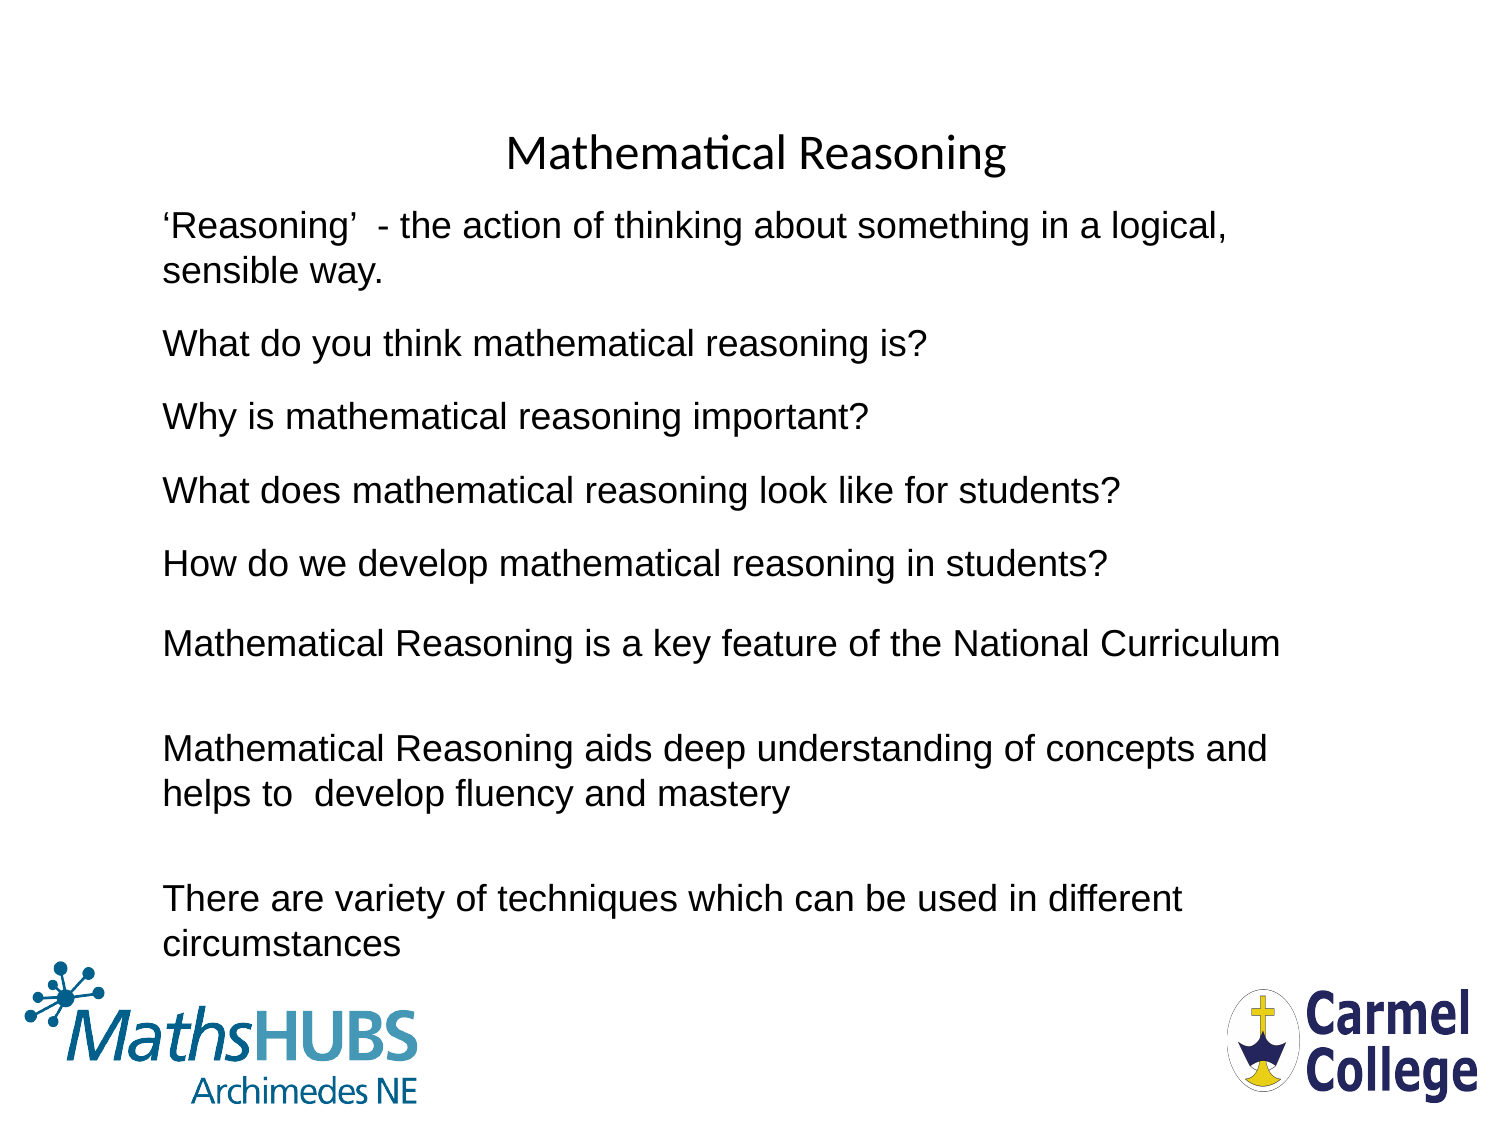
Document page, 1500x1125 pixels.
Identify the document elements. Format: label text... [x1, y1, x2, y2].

picture [1227, 988, 1478, 1105]
title Mathematical Reasoning [241, 78, 1271, 193]
picture [0, 939, 438, 1125]
text_box ‘Reasoning’ - the action of thinking about something in a logical, sensible way. What do you think mathematical reasoning is? Why is mathematical reasoning important? What does mathematical reasoning look like for students? How do we develop mathematical reasoning in students? Mathematical Reasoning is a key feature of the National Curriculum Mathematical Reasoning aids deep understanding of concepts and helps to develop fluency and mastery There are variety of techniques which can be used in different circumstances [147, 193, 1300, 1125]
